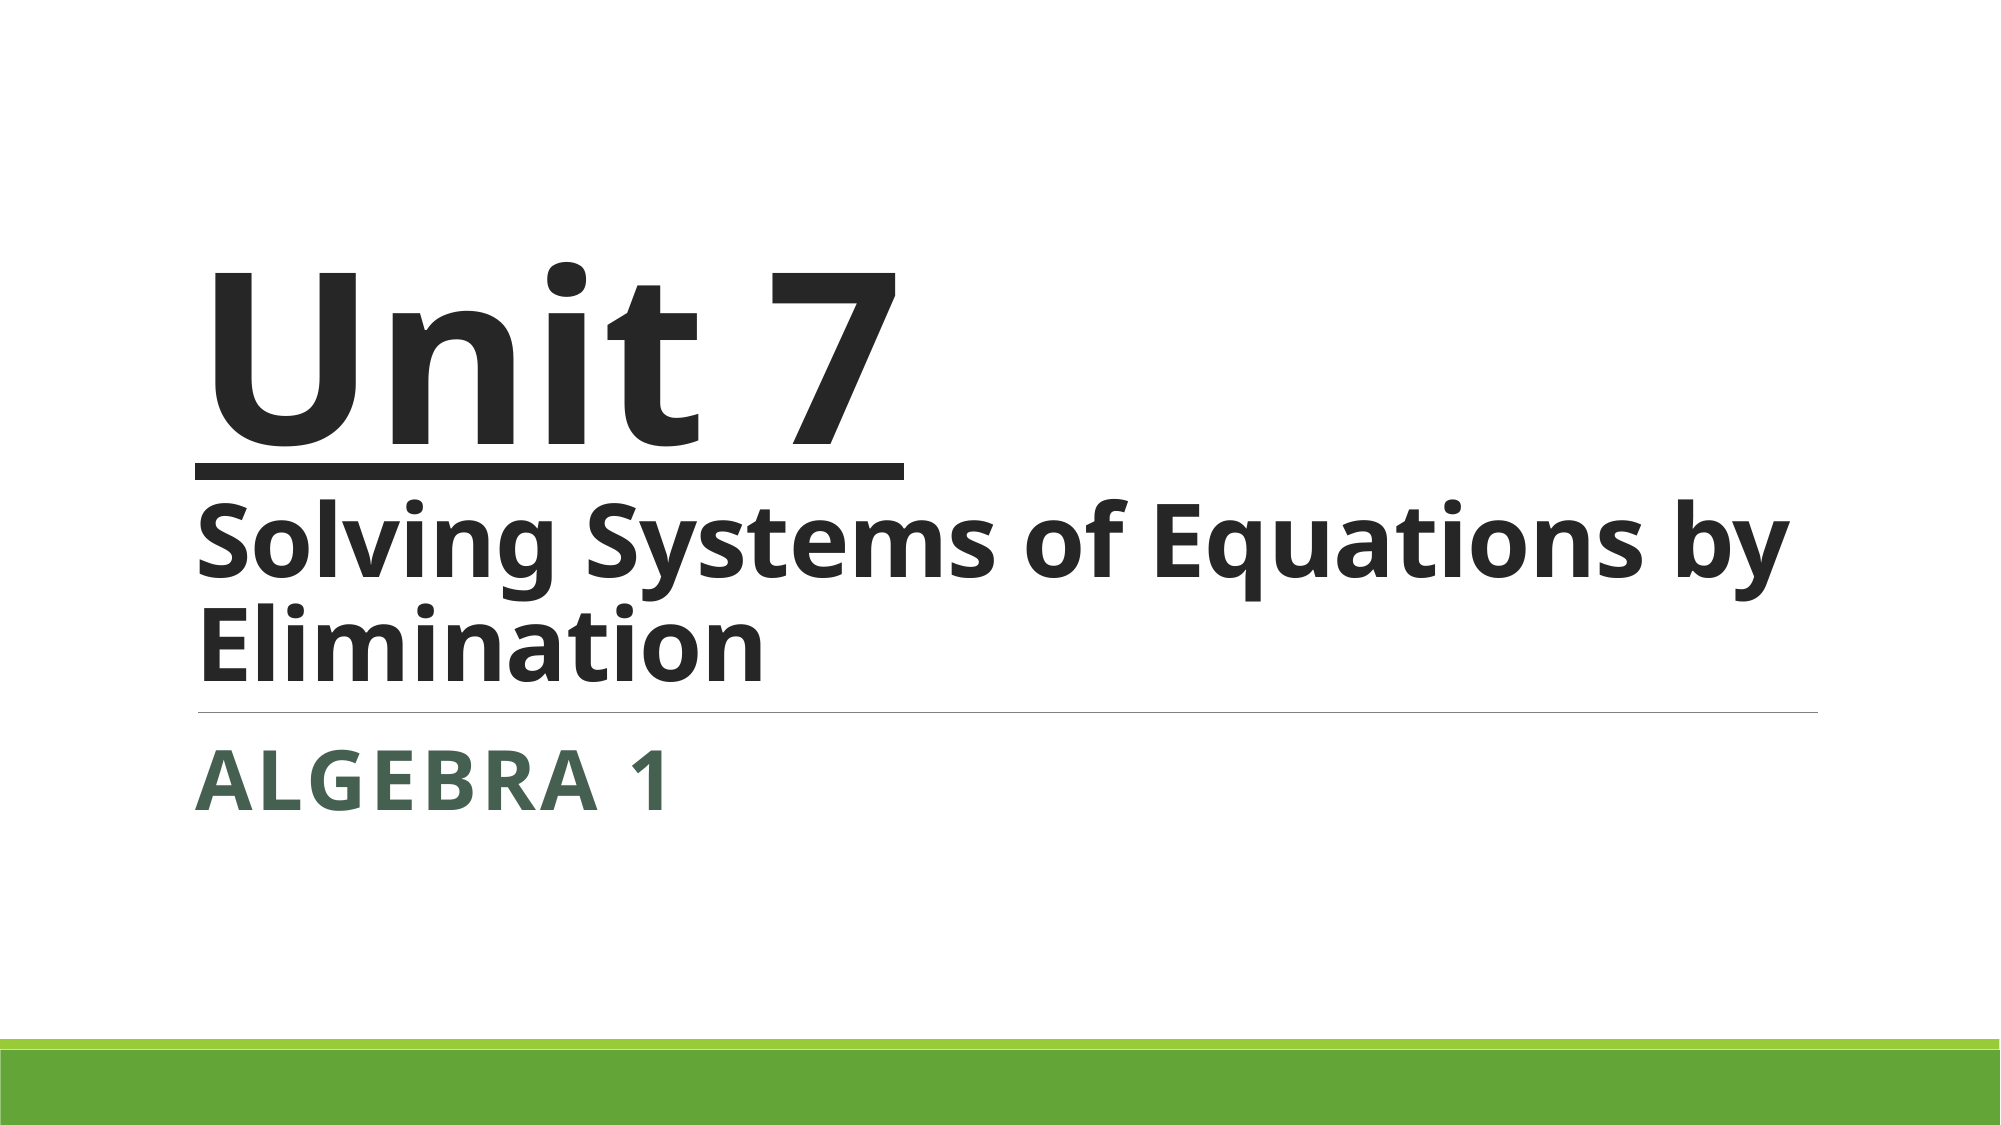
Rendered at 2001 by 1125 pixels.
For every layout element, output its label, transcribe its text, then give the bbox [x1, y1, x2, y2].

title Unit 7 Solving Systems of Equations by Elimination [180, 124, 1865, 710]
subtitle Algebra 1 [180, 730, 1831, 919]
